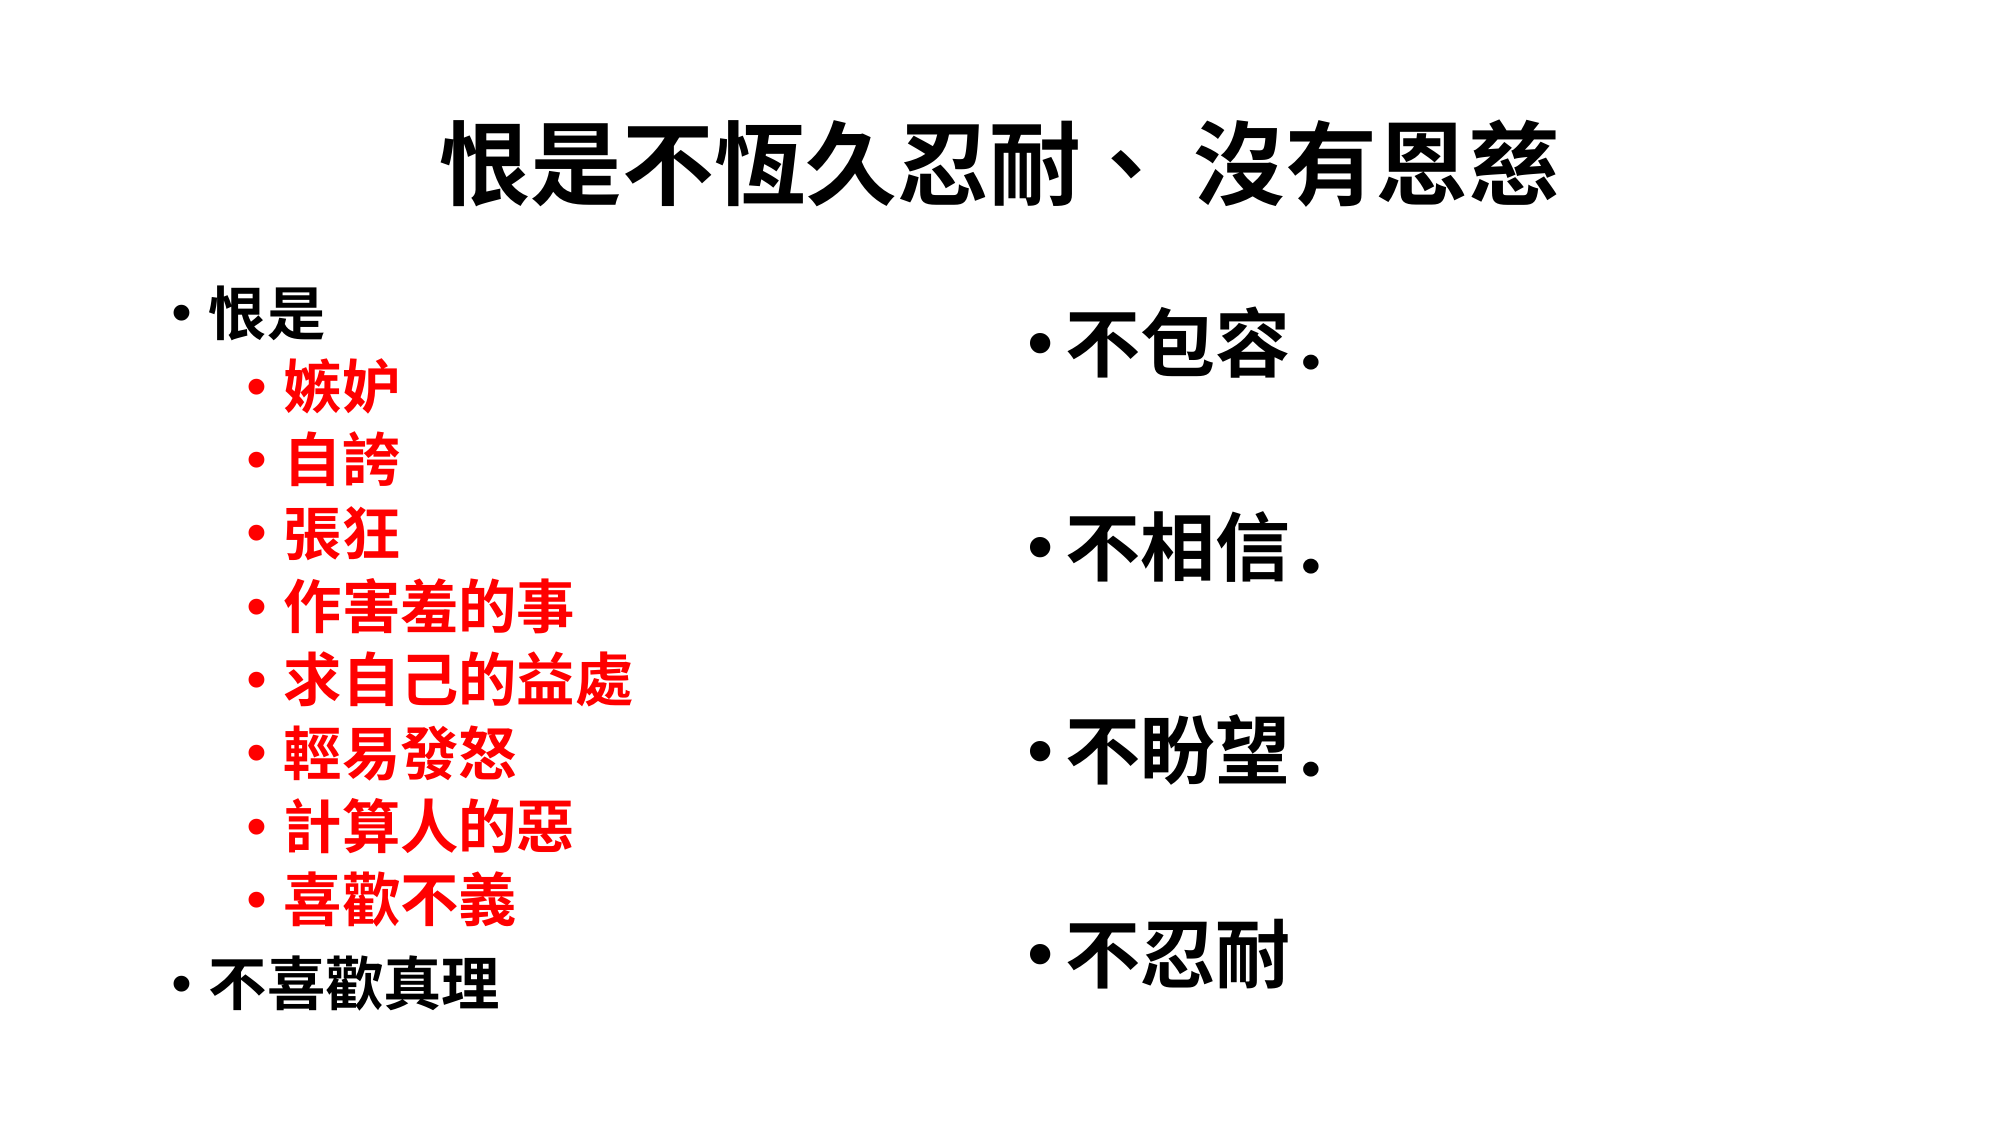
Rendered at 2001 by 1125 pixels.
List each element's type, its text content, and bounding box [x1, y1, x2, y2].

list 恨是 嫉妒 自誇 張狂 作害羞的事 求自己的益處 輕易發怒 計算人的惡 喜歡不義 不喜歡真理 [156, 277, 1020, 1014]
title 恨是不恆久忍耐、 沒有恩慈 [137, 59, 1863, 278]
list 不包容． 不相信． 不盼望． 不忍耐 [1012, 299, 1863, 1014]
